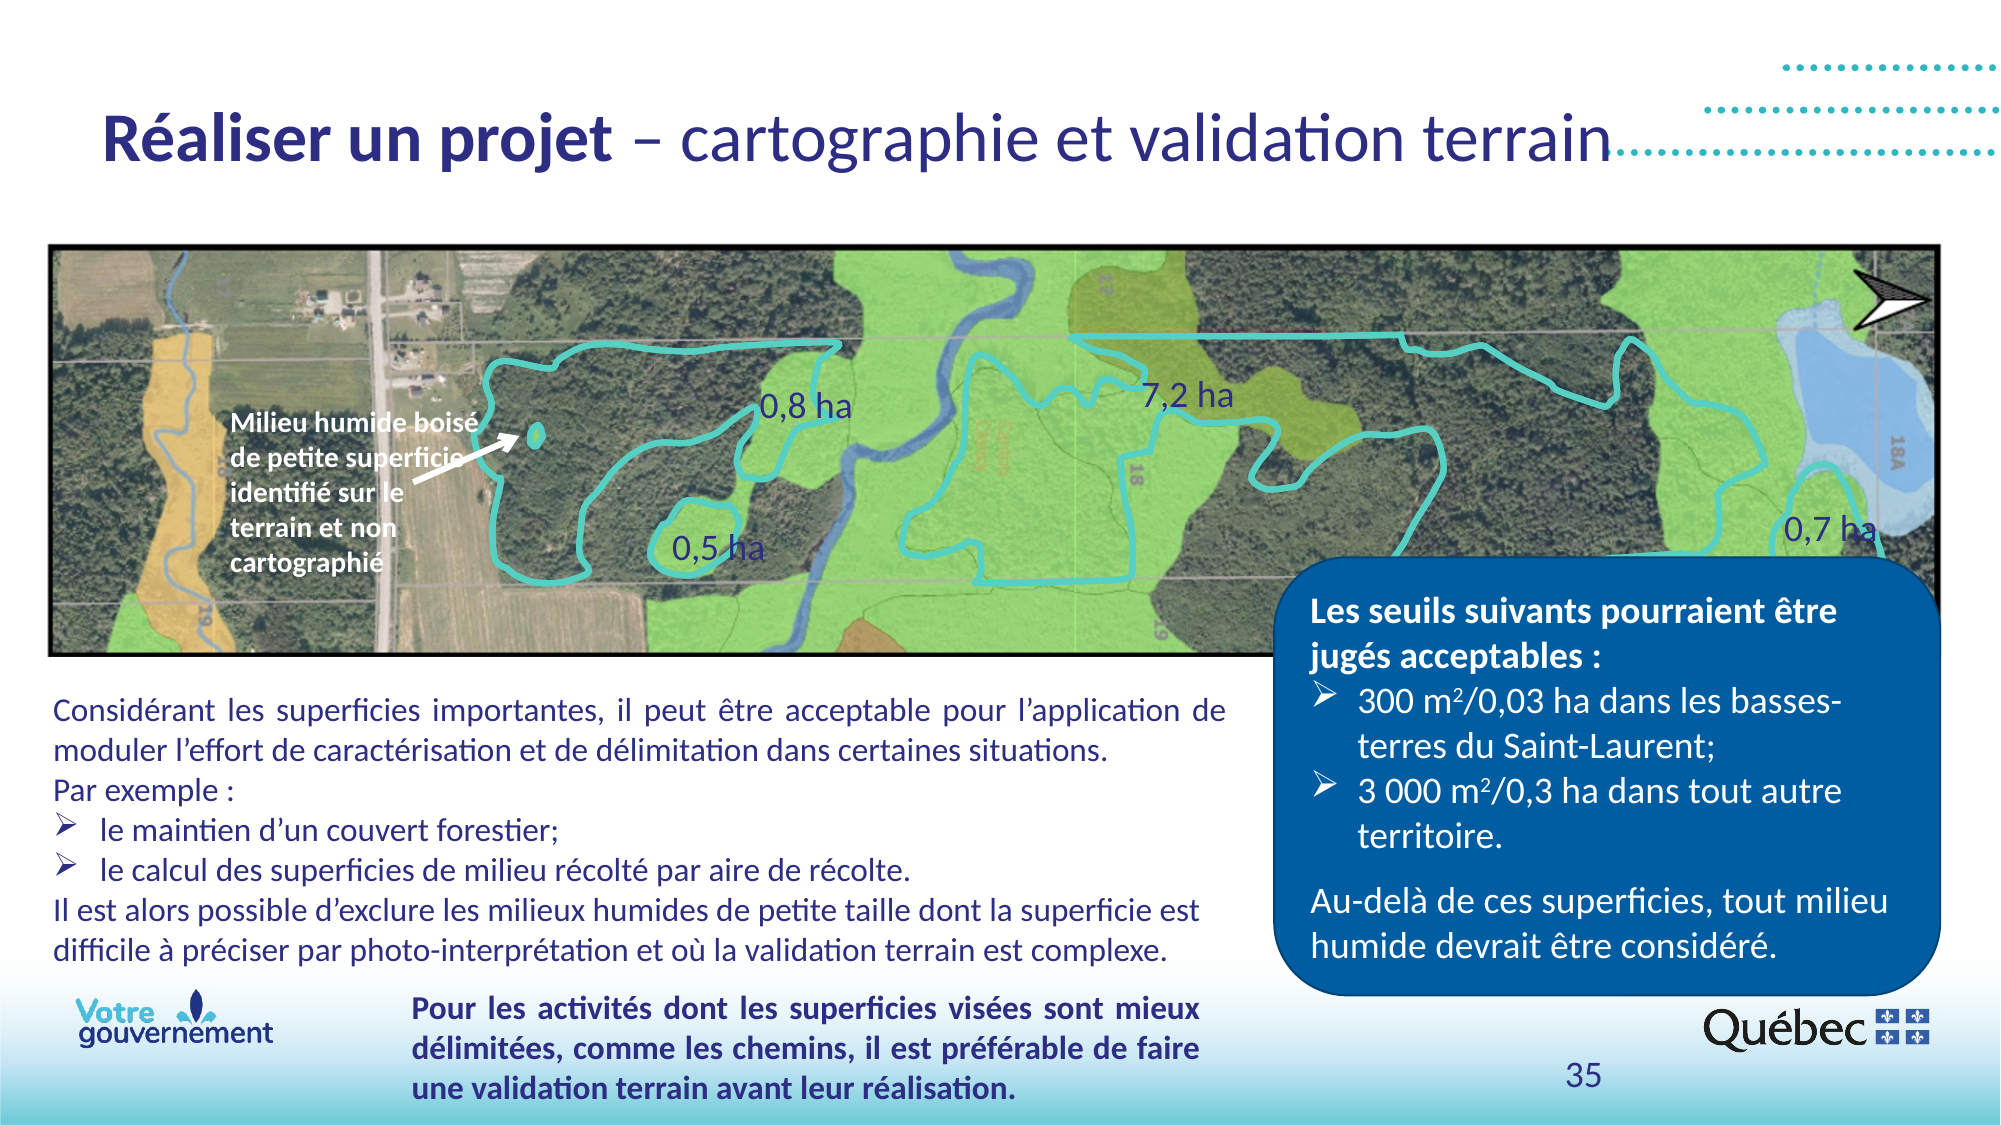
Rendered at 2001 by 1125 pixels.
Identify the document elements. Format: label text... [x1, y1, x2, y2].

text_box Considérant les superficies importantes, il peut être acceptable pour l’application de moduler l’effort de caractérisation et de délimitation dans certaines situations. Par exemple : le maintien d’un couvert forestier; le calcul des superficies de milieu récolté par aire de récolte. Il est alors possible d’exclure les milieux humides de petite taille dont la superficie est difficile à préciser par photo-interprétation et où la validation terrain est complexe. [38, 681, 1243, 976]
title Réaliser un projet – cartographie et validation terrain [87, 93, 1813, 185]
text_box Pour les activités dont les superficies visées sont mieux délimitées, comme les chemins, il est préférable de faire une validation terrain avant leur réalisation. [396, 978, 1217, 1114]
slide_number 35 [1550, 1042, 2000, 1103]
text_box Les seuils suivants pourraient être jugés acceptables : 300 m2/0,03 ha dans les basses-terres du Saint-Laurent; 3 000 m2/0,3 ha dans tout autre territoire. Au-delà de ces superficies, tout milieu humide devrait être considéré. [1273, 657, 1942, 997]
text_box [413, 435, 520, 483]
picture [0, 0, 2001, 1125]
